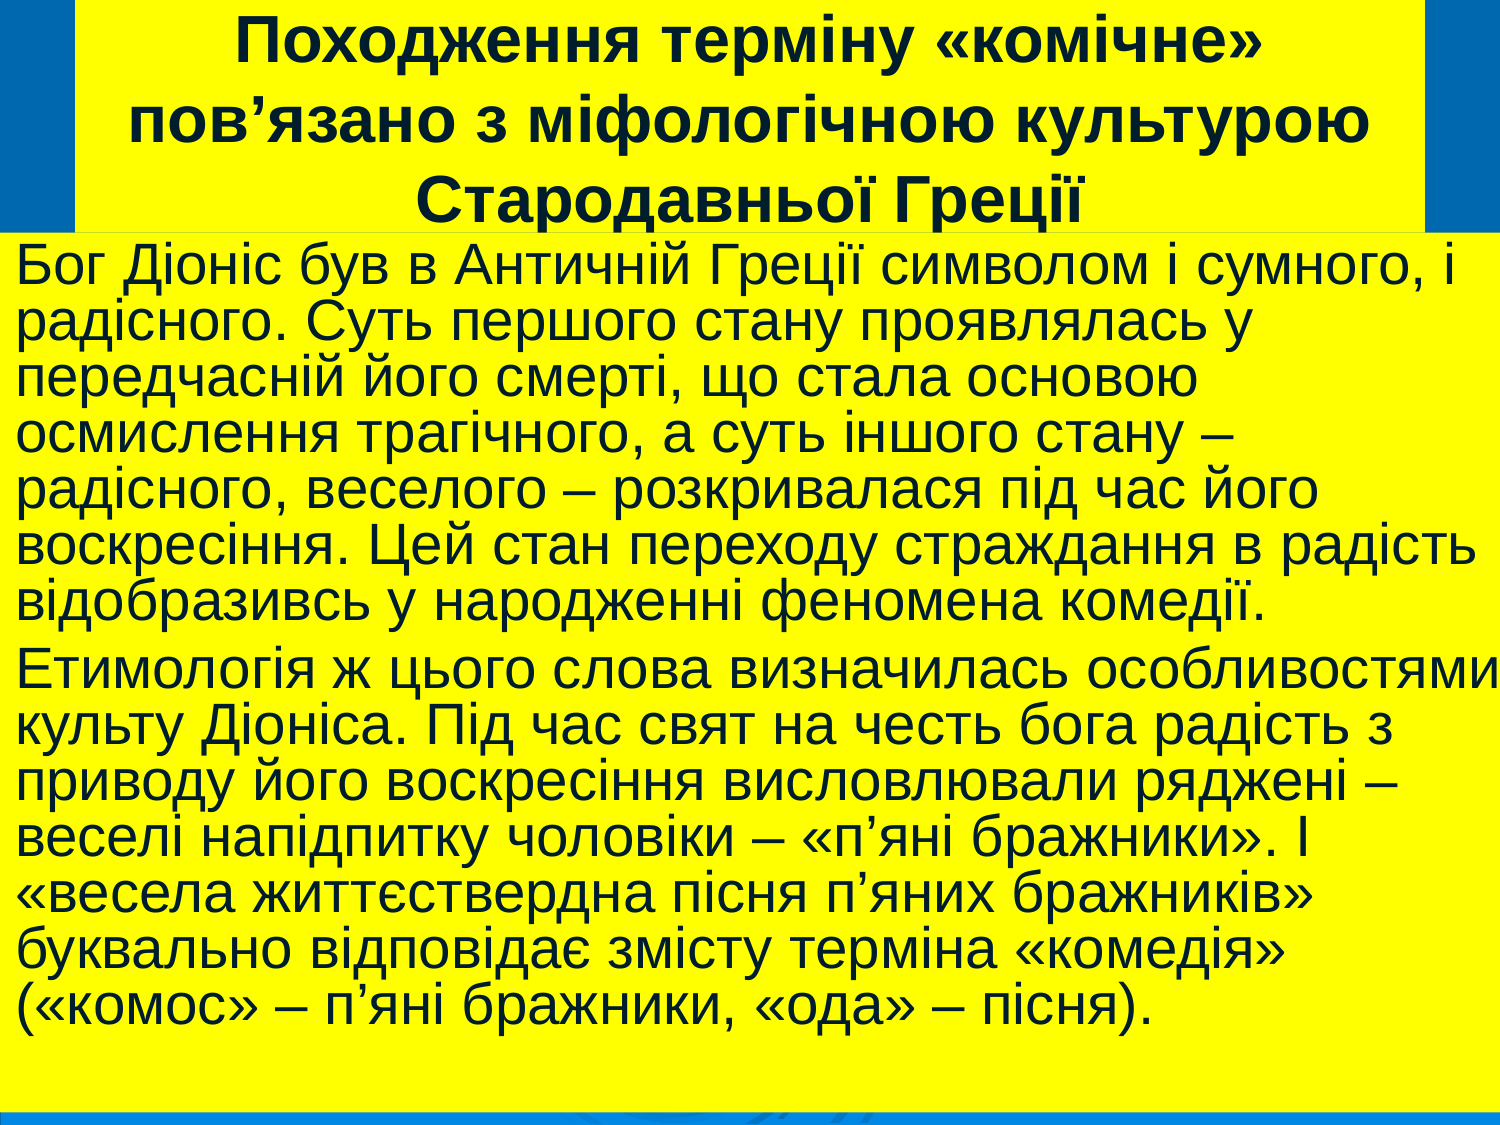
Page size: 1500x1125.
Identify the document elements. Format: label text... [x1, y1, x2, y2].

title Походження терміну «комічне» пов’язано з міфологічною культурою Стародавньої Греції [74, 0, 1426, 232]
list Бог Діоніс був в Античній Греції символом і сумного, і радісного. Суть першого стану проявлялась у передчасній його смерті, що стала основою осмислення трагічного, а суть іншого стану – радісного, веселого – розкривалася під час його воскресіння. Цей стан переходу страждання в радість відобразивсь у народженні феномена комедії. Етимологія ж цього слова визначилась особливостями культу Діоніса. Під час свят на честь бога радість з приводу його воскресіння висловлювали ряджені – веселі напідпитку чоловіки – «п’яні бражники». І «весела життєствердна пісня п’яних бражників» буквально відповідає змісту терміна «комедія» («комос» – п’яні бражники, «ода» – пісня). [0, 232, 1500, 1113]
